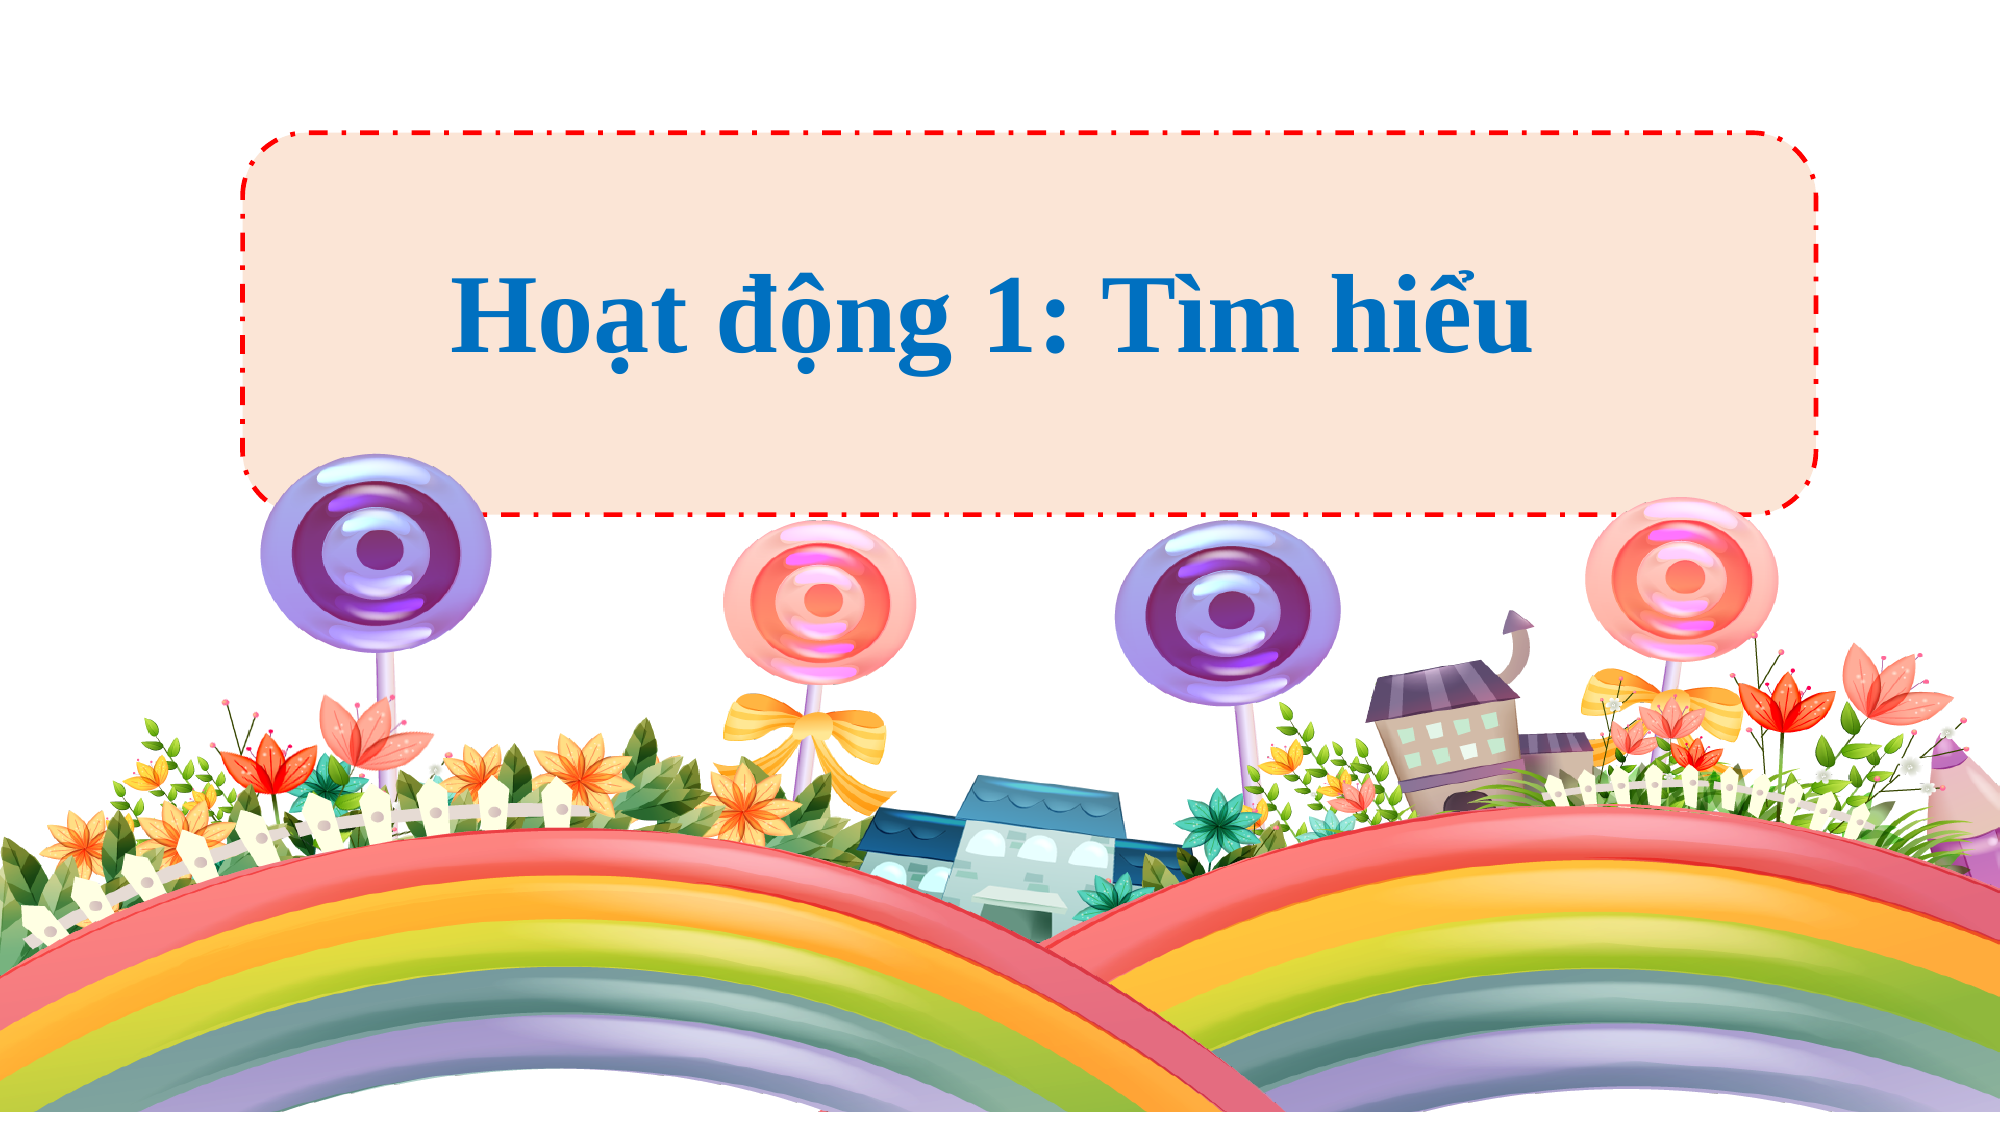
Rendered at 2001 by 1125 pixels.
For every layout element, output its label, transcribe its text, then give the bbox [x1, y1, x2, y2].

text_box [0, 425, 2000, 1112]
text_box [241, 131, 1817, 425]
text_box Hoạt động 1: Tìm hiểu [435, 232, 1679, 383]
